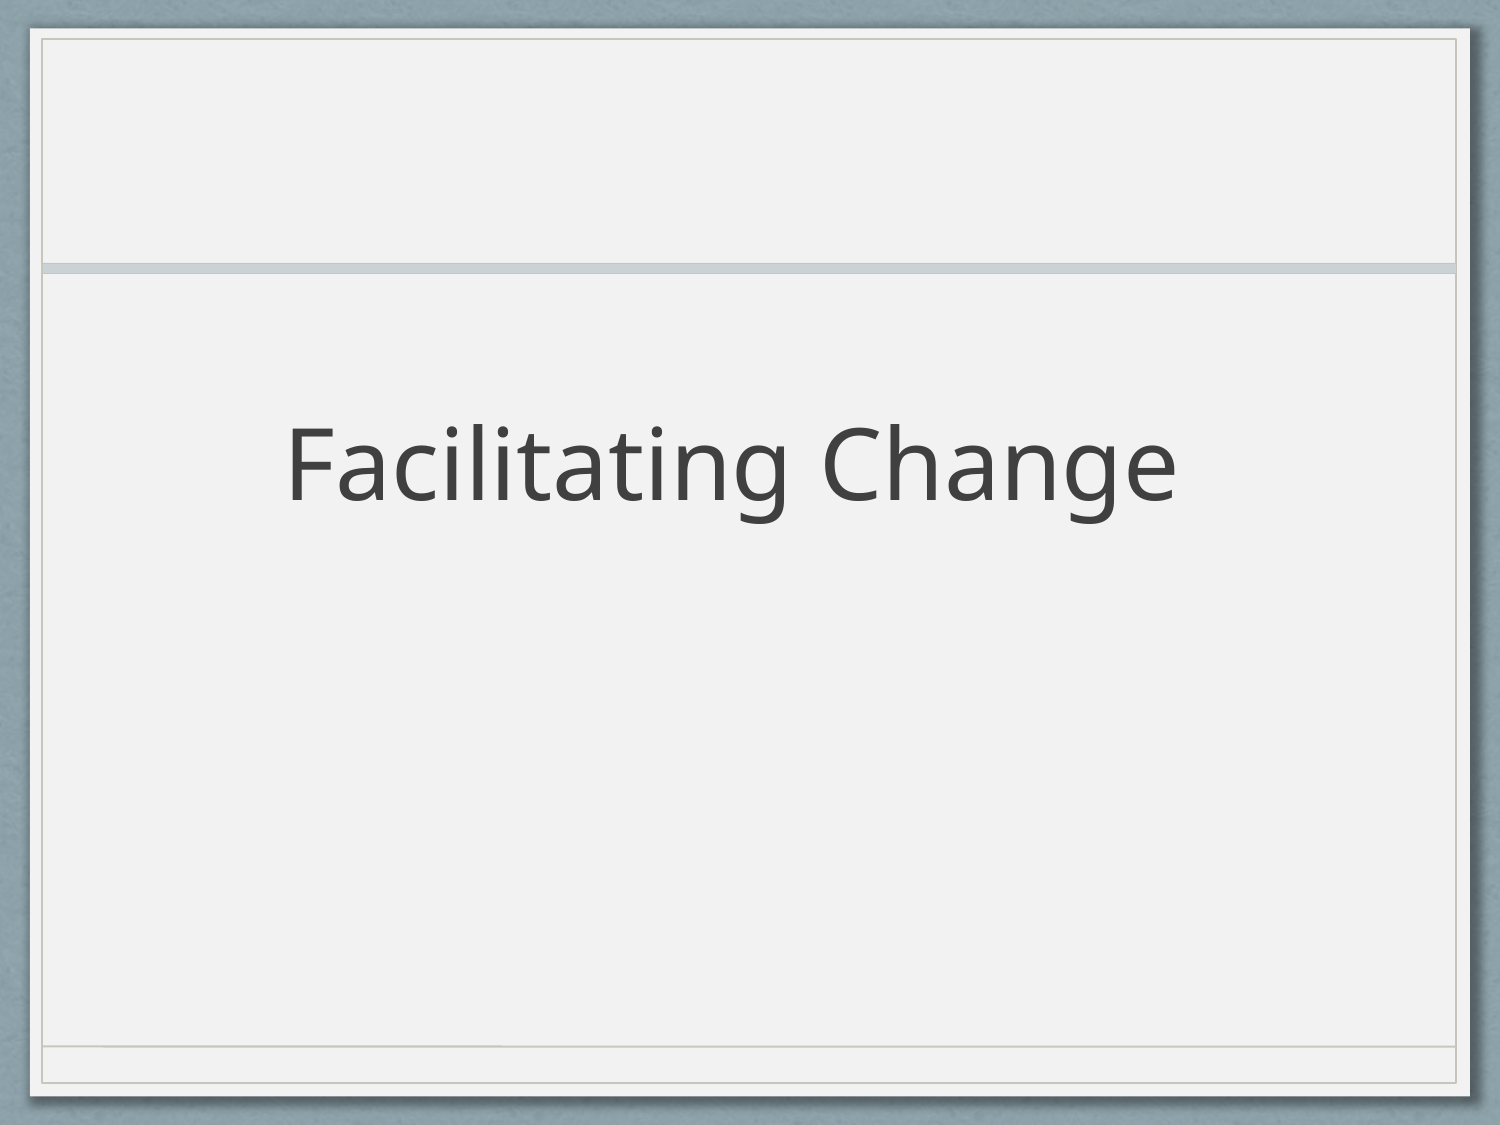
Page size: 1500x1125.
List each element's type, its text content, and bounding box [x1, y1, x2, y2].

title Facilitating Change [57, 366, 1408, 554]
